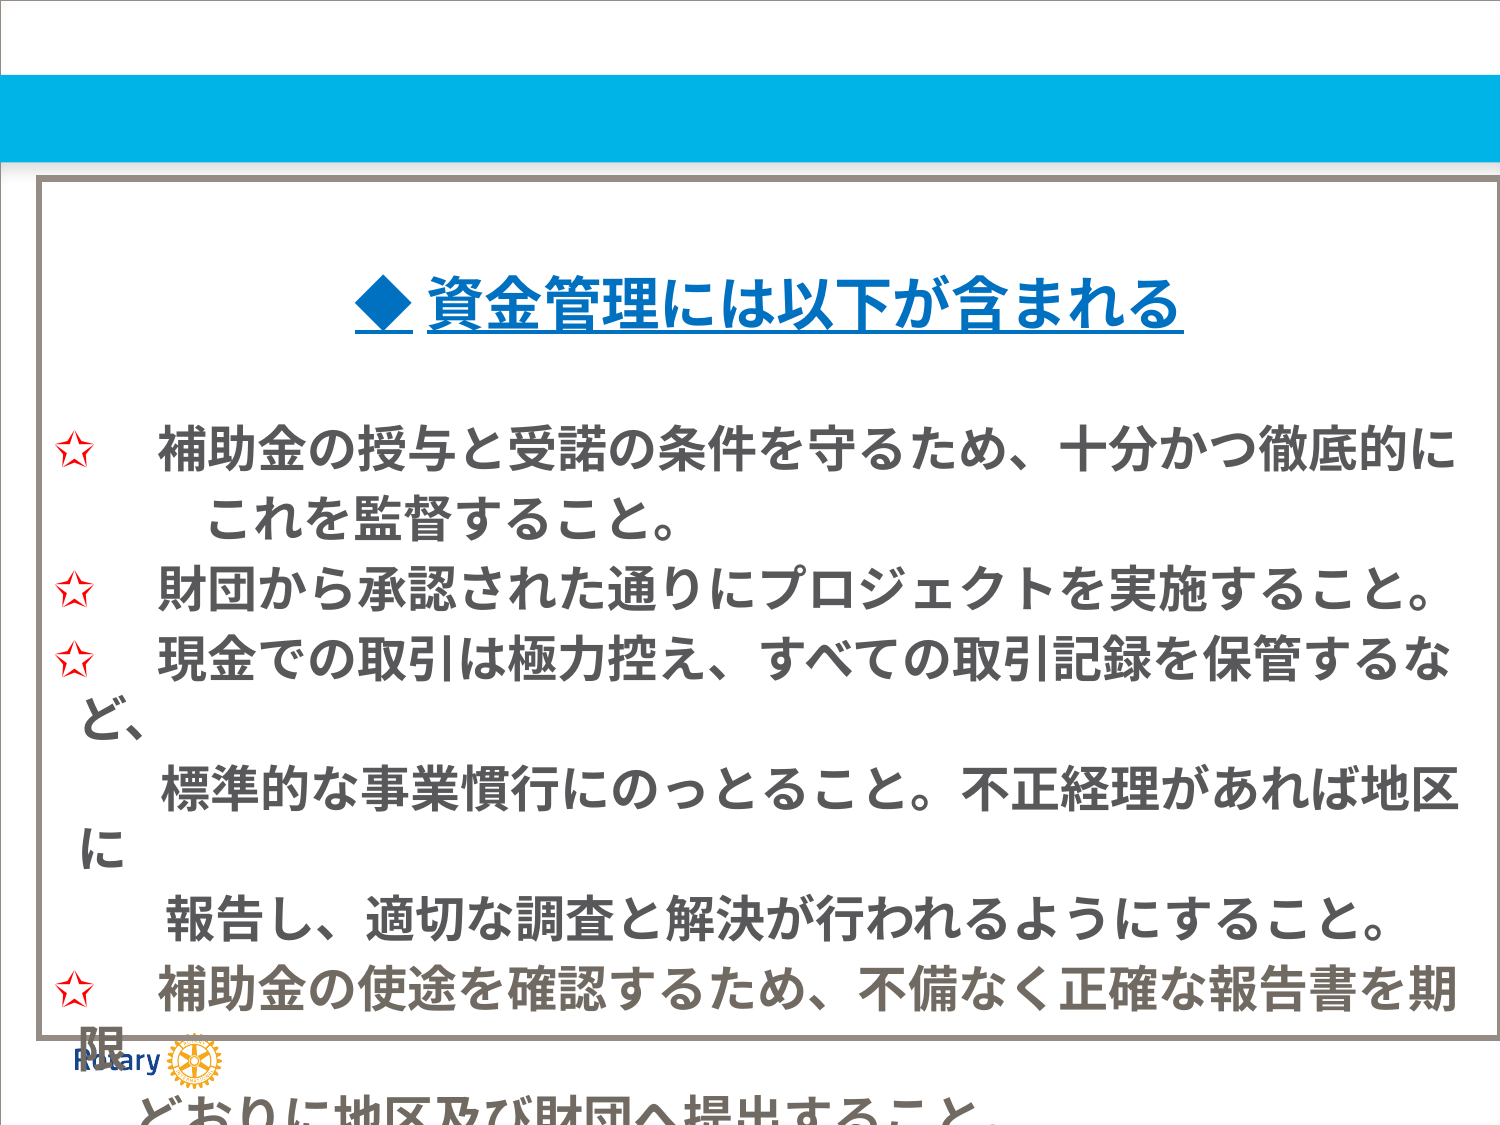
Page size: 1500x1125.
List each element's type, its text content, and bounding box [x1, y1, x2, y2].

picture [75, 1038, 222, 1089]
list ◆資金管理には以下が含まれる ✩ 補助金の授与と受諾の条件を守るため、十分かつ徹底的に これを監督すること。 ✩ 財団から承認された通りにプロジェクトを実施すること。 ✩ 現金での取引は極力控え、すべての取引記録を保管するなど、 標準的な事業慣行にのっとること。不正経理があれば地区に 報告し、適切な調査と解決が行われるようにすること。 ✩ 補助金の使途を確認するため、不備なく正確な報告書を期限 どおりに地区及び財団へ提出すること。 [39, 178, 1500, 1038]
